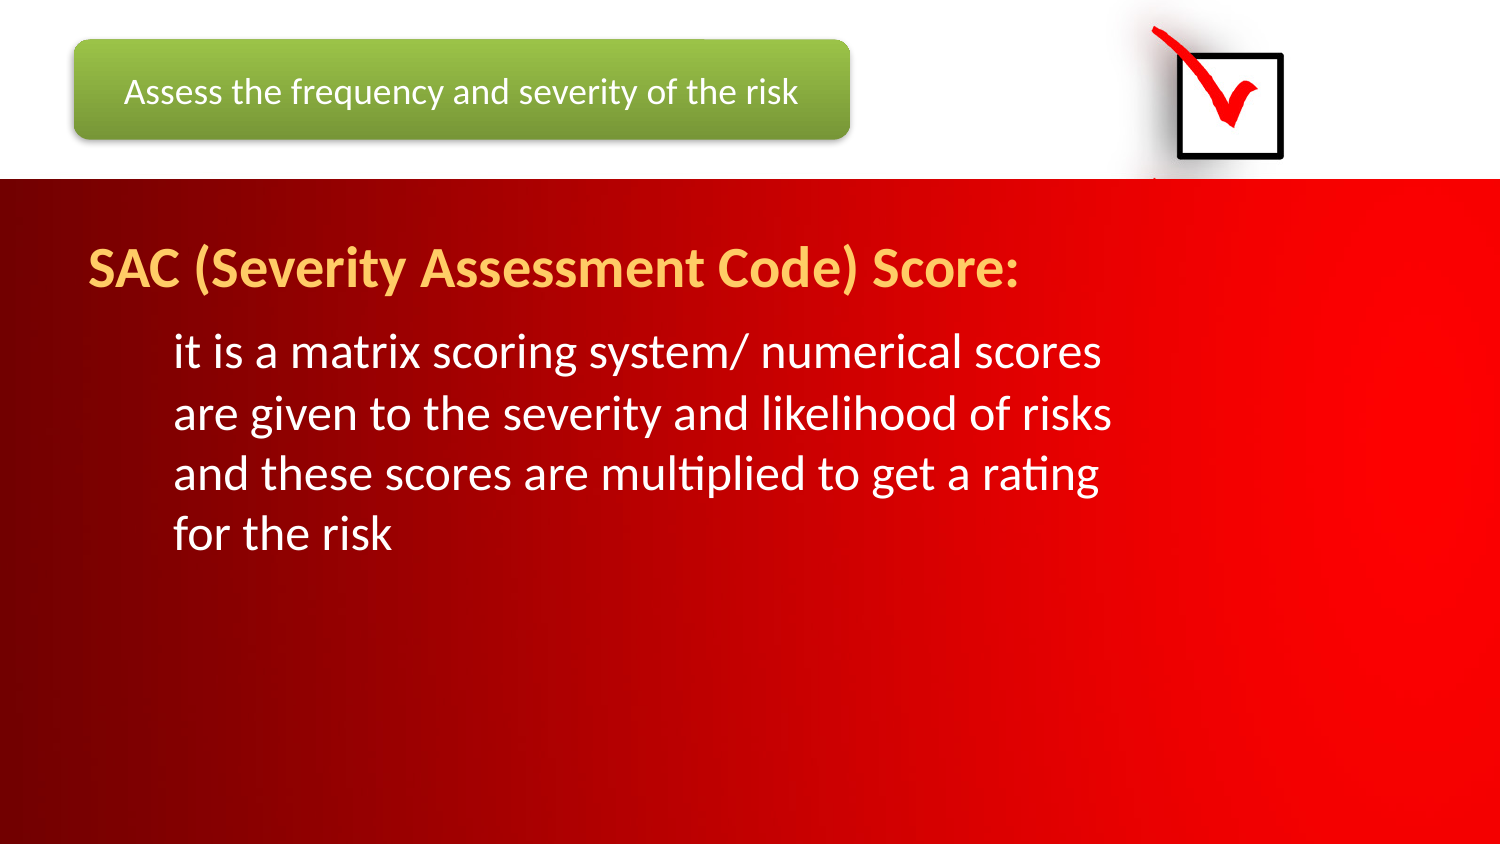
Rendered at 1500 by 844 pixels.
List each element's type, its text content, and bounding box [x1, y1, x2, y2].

text_box Assess the frequency and severity of the risk [73, 39, 851, 140]
list SAC (Severity Assessment Code) Score: it is a matrix scoring system/ numerical scores are given to the severity and likelihood of risks and these scores are multiplied to get a rating for the risk [73, 221, 1151, 798]
picture [0, 0, 1500, 844]
